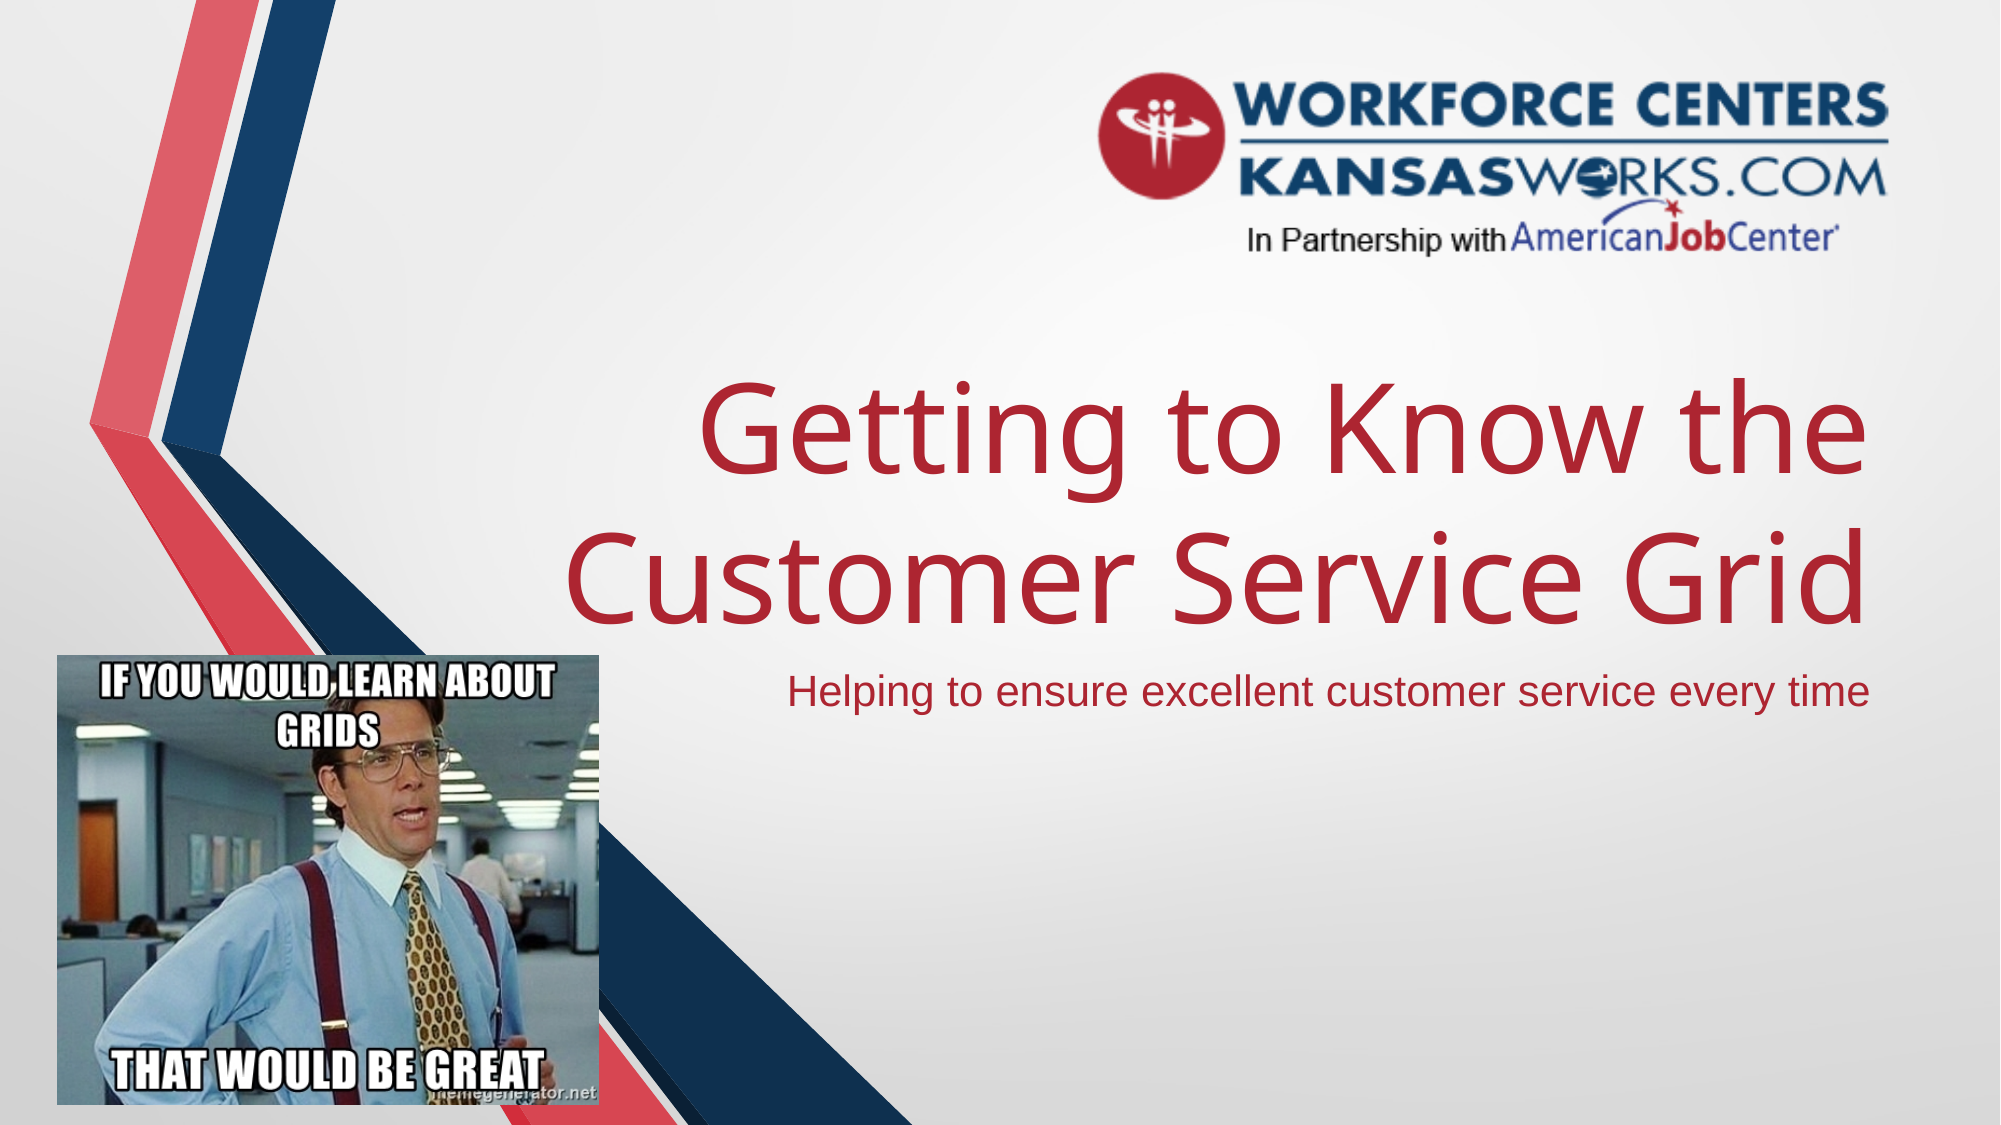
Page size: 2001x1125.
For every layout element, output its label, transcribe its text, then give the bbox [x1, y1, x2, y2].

picture [1060, 31, 1917, 303]
subtitle Helping to ensure excellent customer service every time [740, 655, 1887, 884]
picture [56, 655, 599, 1105]
title Getting to Know the Customer Service Grid [445, 324, 1887, 656]
